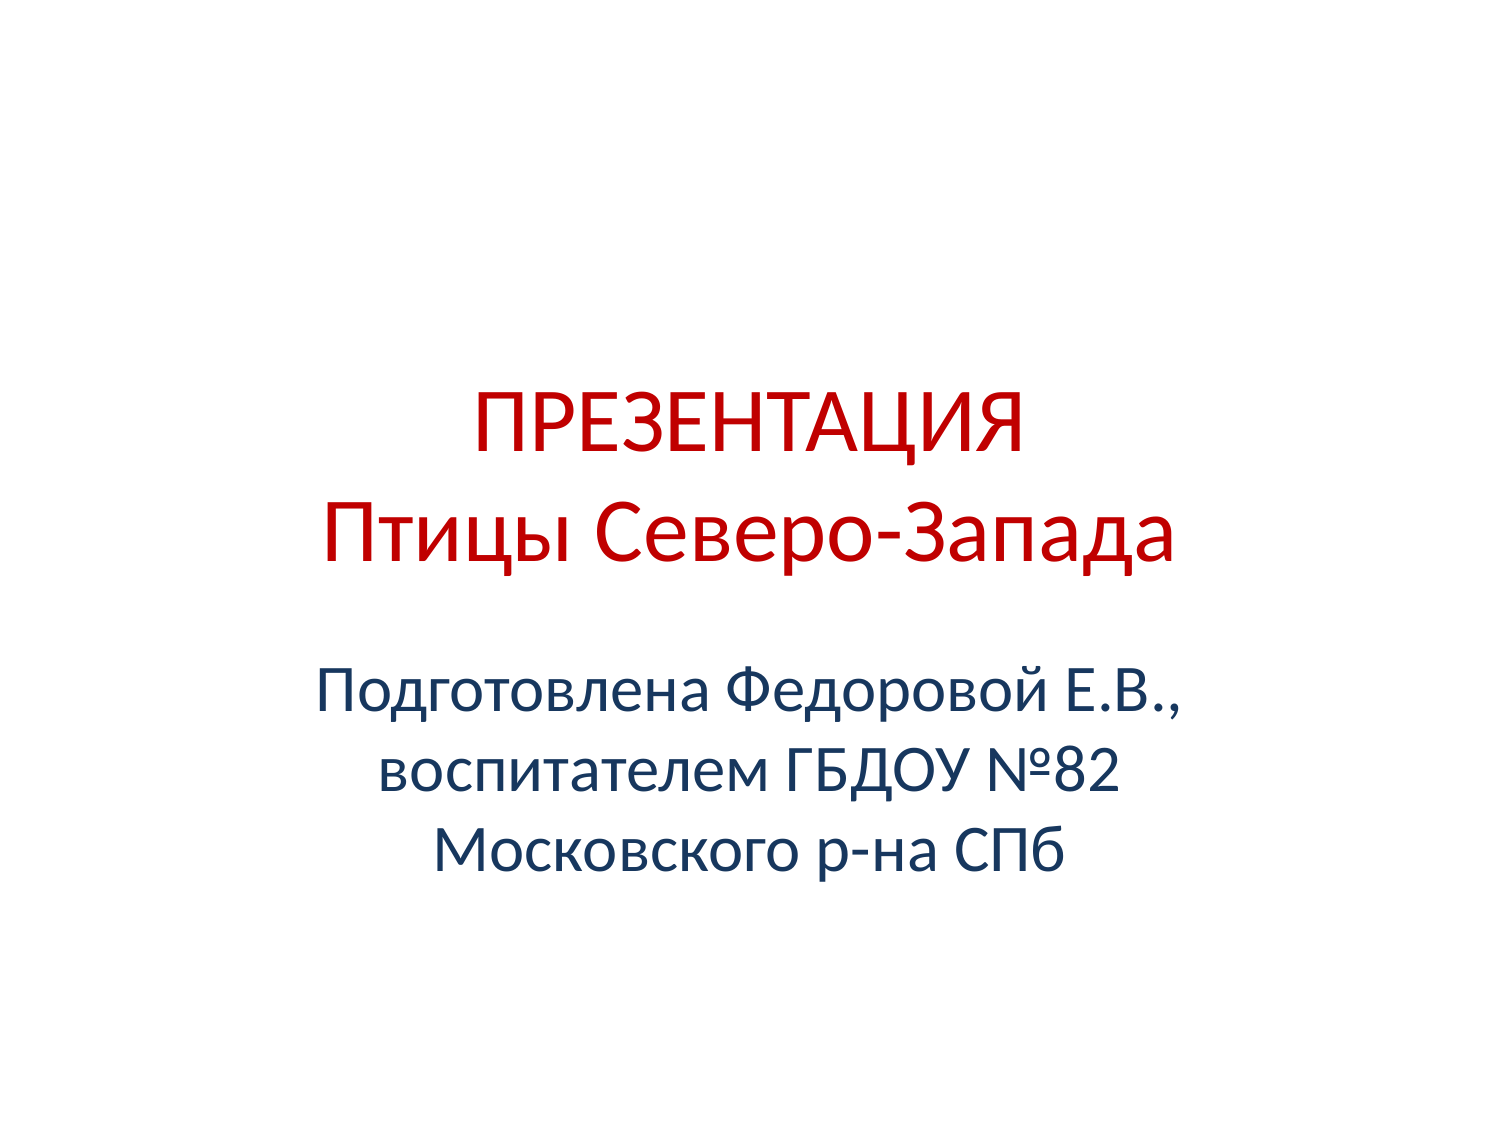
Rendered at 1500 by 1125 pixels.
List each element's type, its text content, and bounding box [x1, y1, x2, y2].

title ПРЕЗЕНТАЦИЯ Птицы Северо-Запада [112, 349, 1388, 591]
subtitle Подготовлена Федоровой Е.В., воспитателем ГБДОУ №82 Московского р-на СПб [225, 637, 1275, 925]
